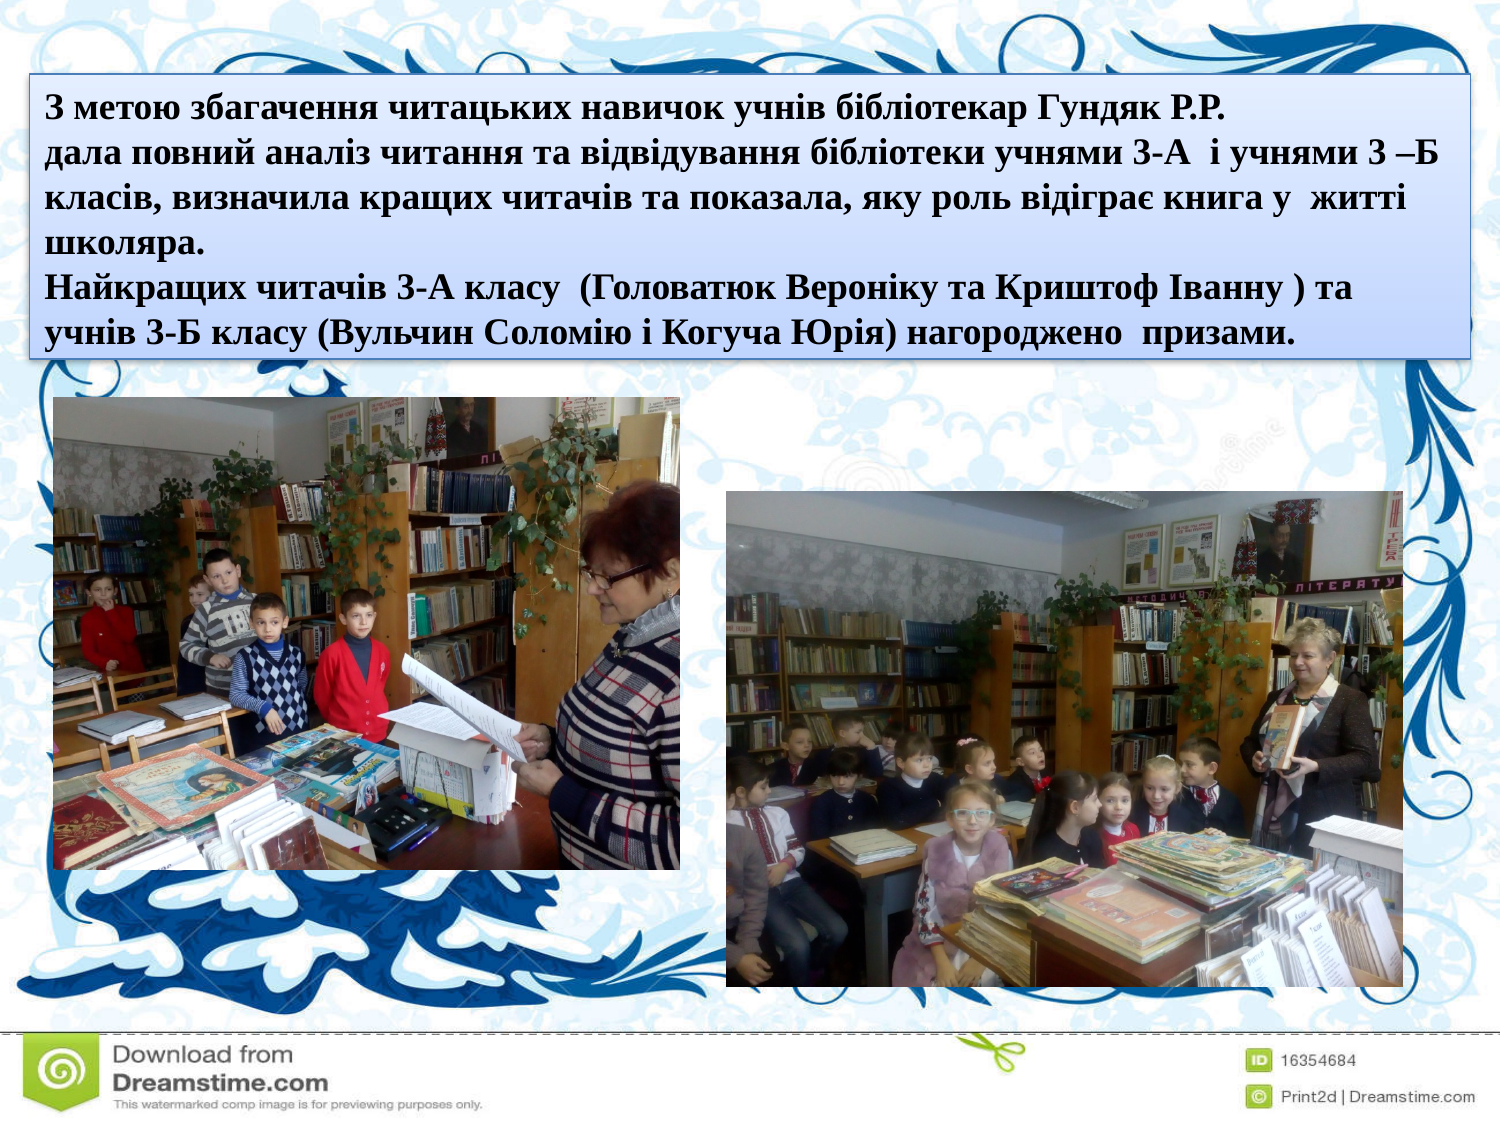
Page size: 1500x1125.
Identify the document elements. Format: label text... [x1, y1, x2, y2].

picture [0, 0, 1500, 1125]
text_box З метою збагачення читацьких навичок учнів бібліотекар Гундяк Р.Р. дала повний аналіз читання та відвідування бібліотеки учнями 3-А і учнями 3 –Б класів, визначила кращих читачів та показала, яку роль відіграє книга у житті школяра. Найкращих читачів 3-А класу (Головатюк Вероніку та Криштоф Іванну ) та учнів 3-Б класу (Вульчин Соломію і Когуча Юрія) нагороджено призами. [29, 73, 1471, 360]
